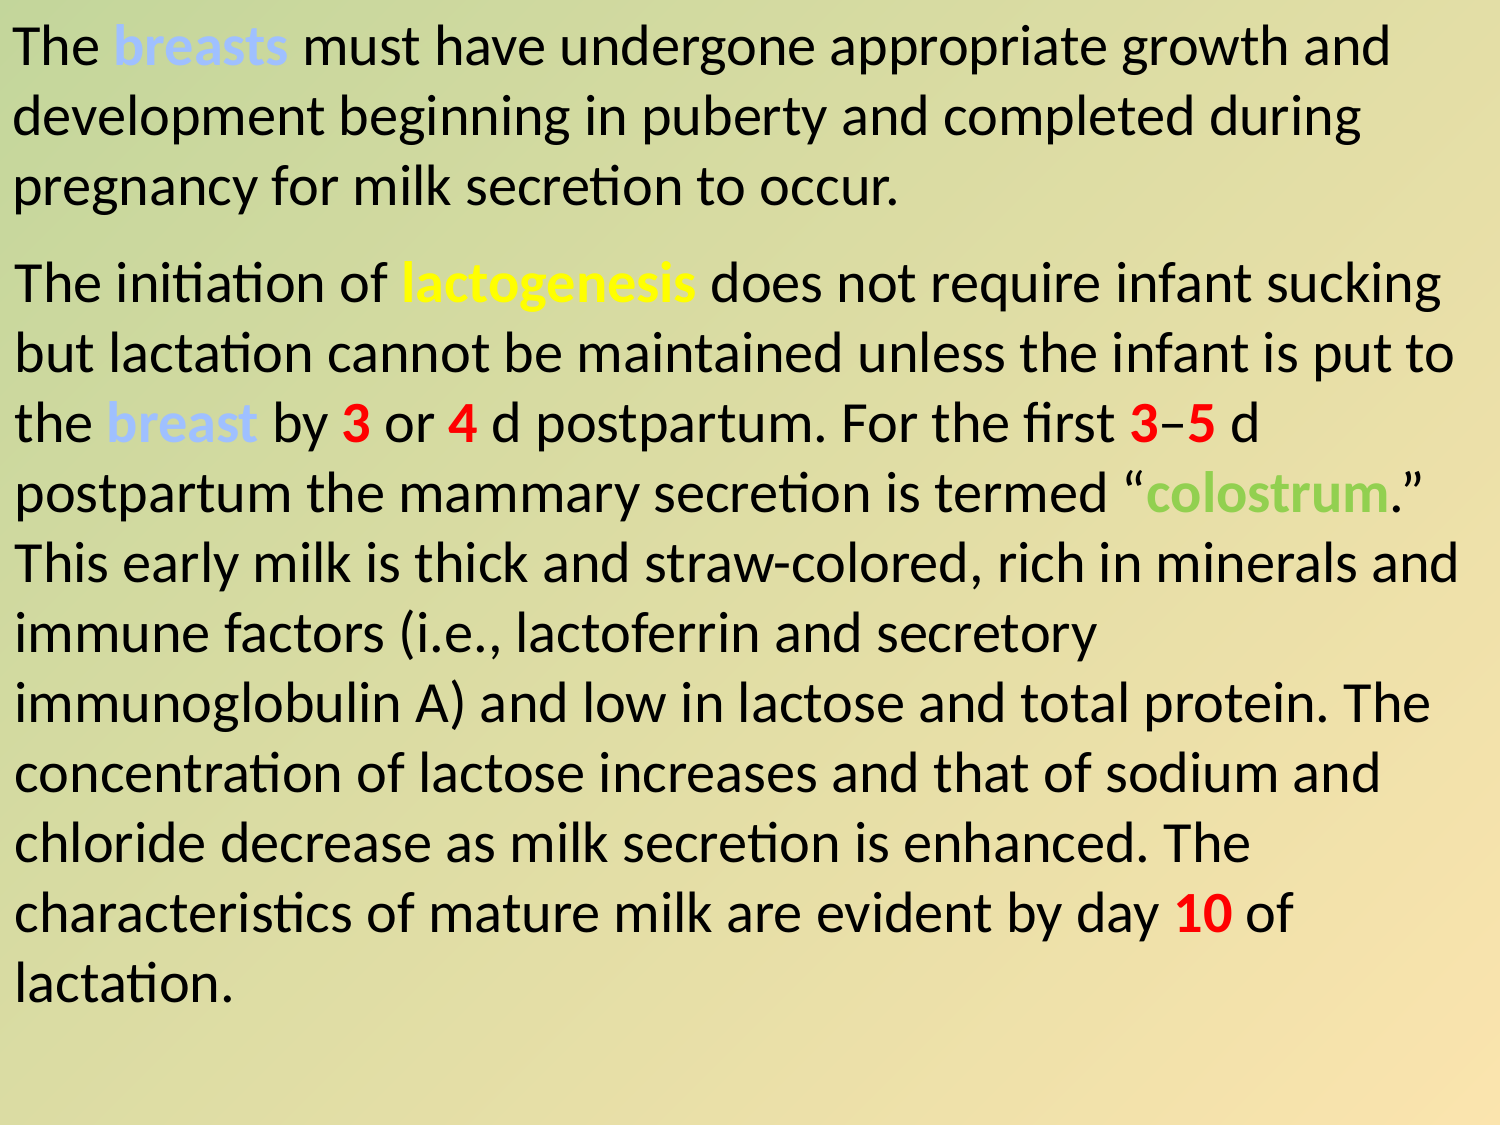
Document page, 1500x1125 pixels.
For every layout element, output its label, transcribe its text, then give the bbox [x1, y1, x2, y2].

text_box The initiation of lactogenesis does not require infant sucking but lactation cannot be maintained unless the infant is put to the breast by 3 or 4 d postpartum. For the first 3–5 d postpartum the mammary secretion is termed “colostrum.” This early milk is thick and straw-colored, rich in minerals and immune factors (i.e., lactoferrin and secretory immunoglobulin A) and low in lactose and total protein. The concentration of lactose increases and that of sodium and chloride decrease as milk secretion is enhanced. The characteristics of mature milk are evident by day 10 of lactation. [0, 236, 1500, 1022]
text_box The breasts must have undergone appropriate growth and development beginning in puberty and completed during pregnancy for milk secretion to occur. [0, 0, 1500, 225]
